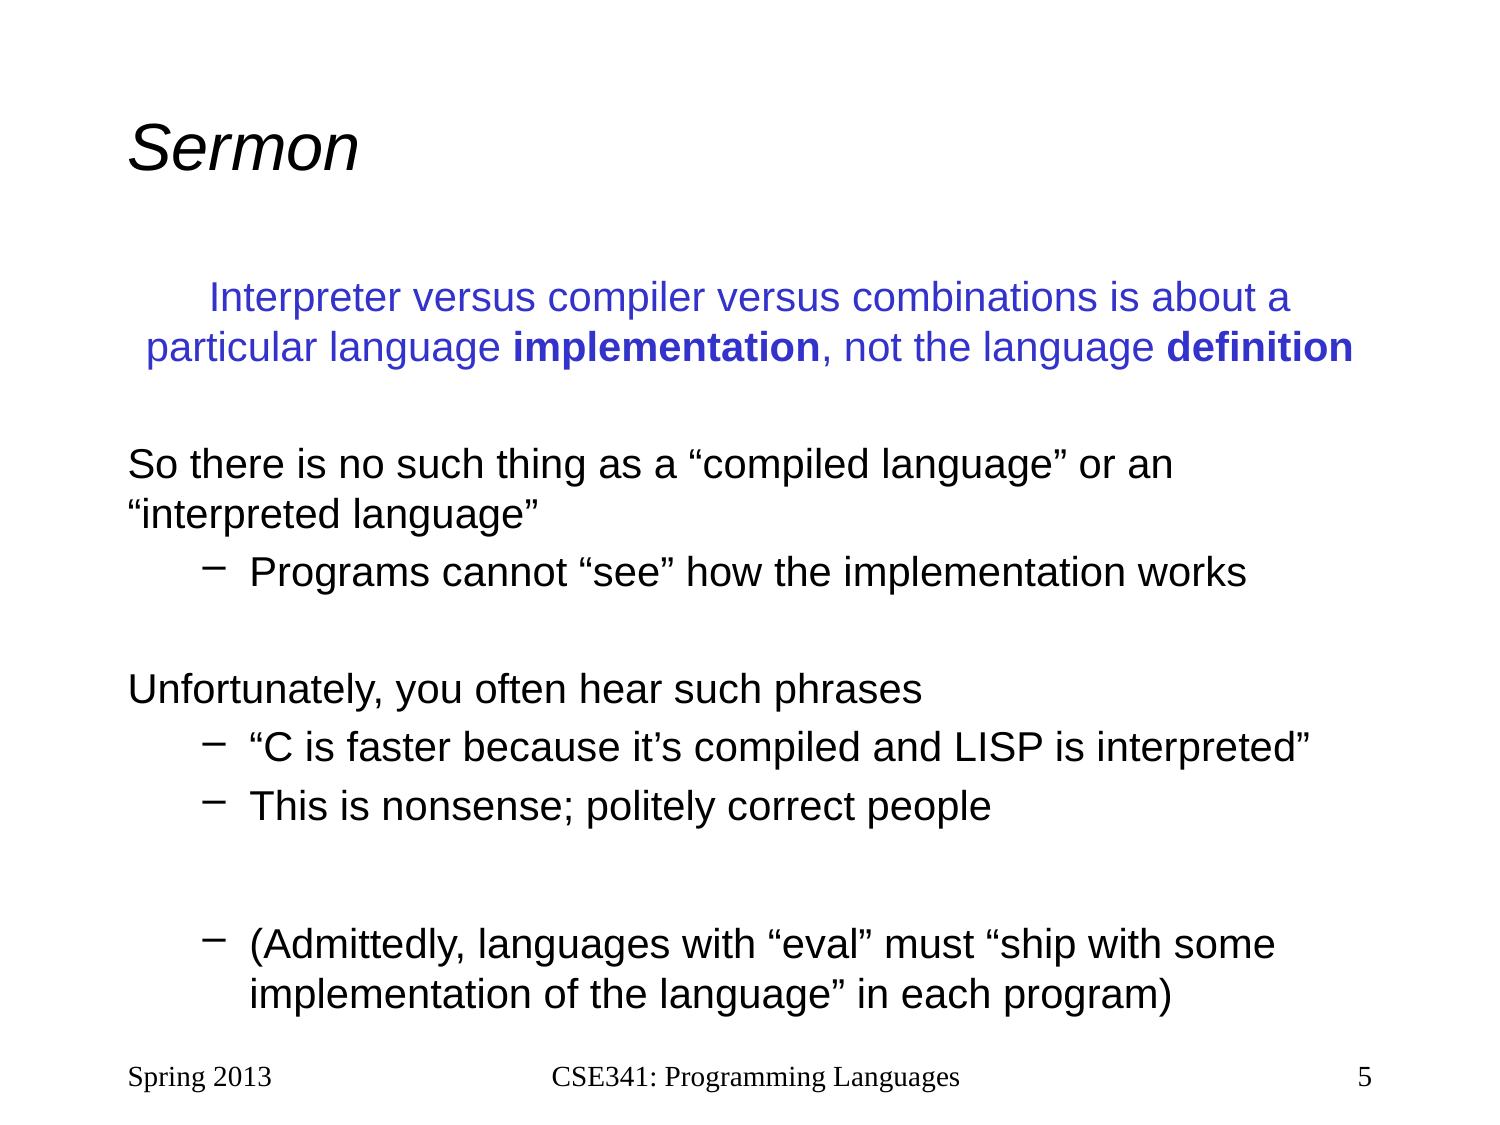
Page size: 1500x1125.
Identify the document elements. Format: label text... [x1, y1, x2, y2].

list Interpreter versus compiler versus combinations is about a particular language implementation, not the language definition So there is no such thing as a “compiled language” or an “interpreted language” Programs cannot “see” how the implementation works Unfortunately, you often hear such phrases “C is faster because it’s compiled and LISP is interpreted” This is nonsense; politely correct people (Admittedly, languages with “eval” must “ship with some implementation of the language” in each program) [112, 262, 1388, 1001]
slide_number Spring 2013 [112, 1049, 426, 1125]
slide_number 5 [1074, 1049, 1388, 1125]
title Sermon [112, 49, 1388, 238]
footer CSE341: Programming Languages [474, 1049, 1038, 1125]
